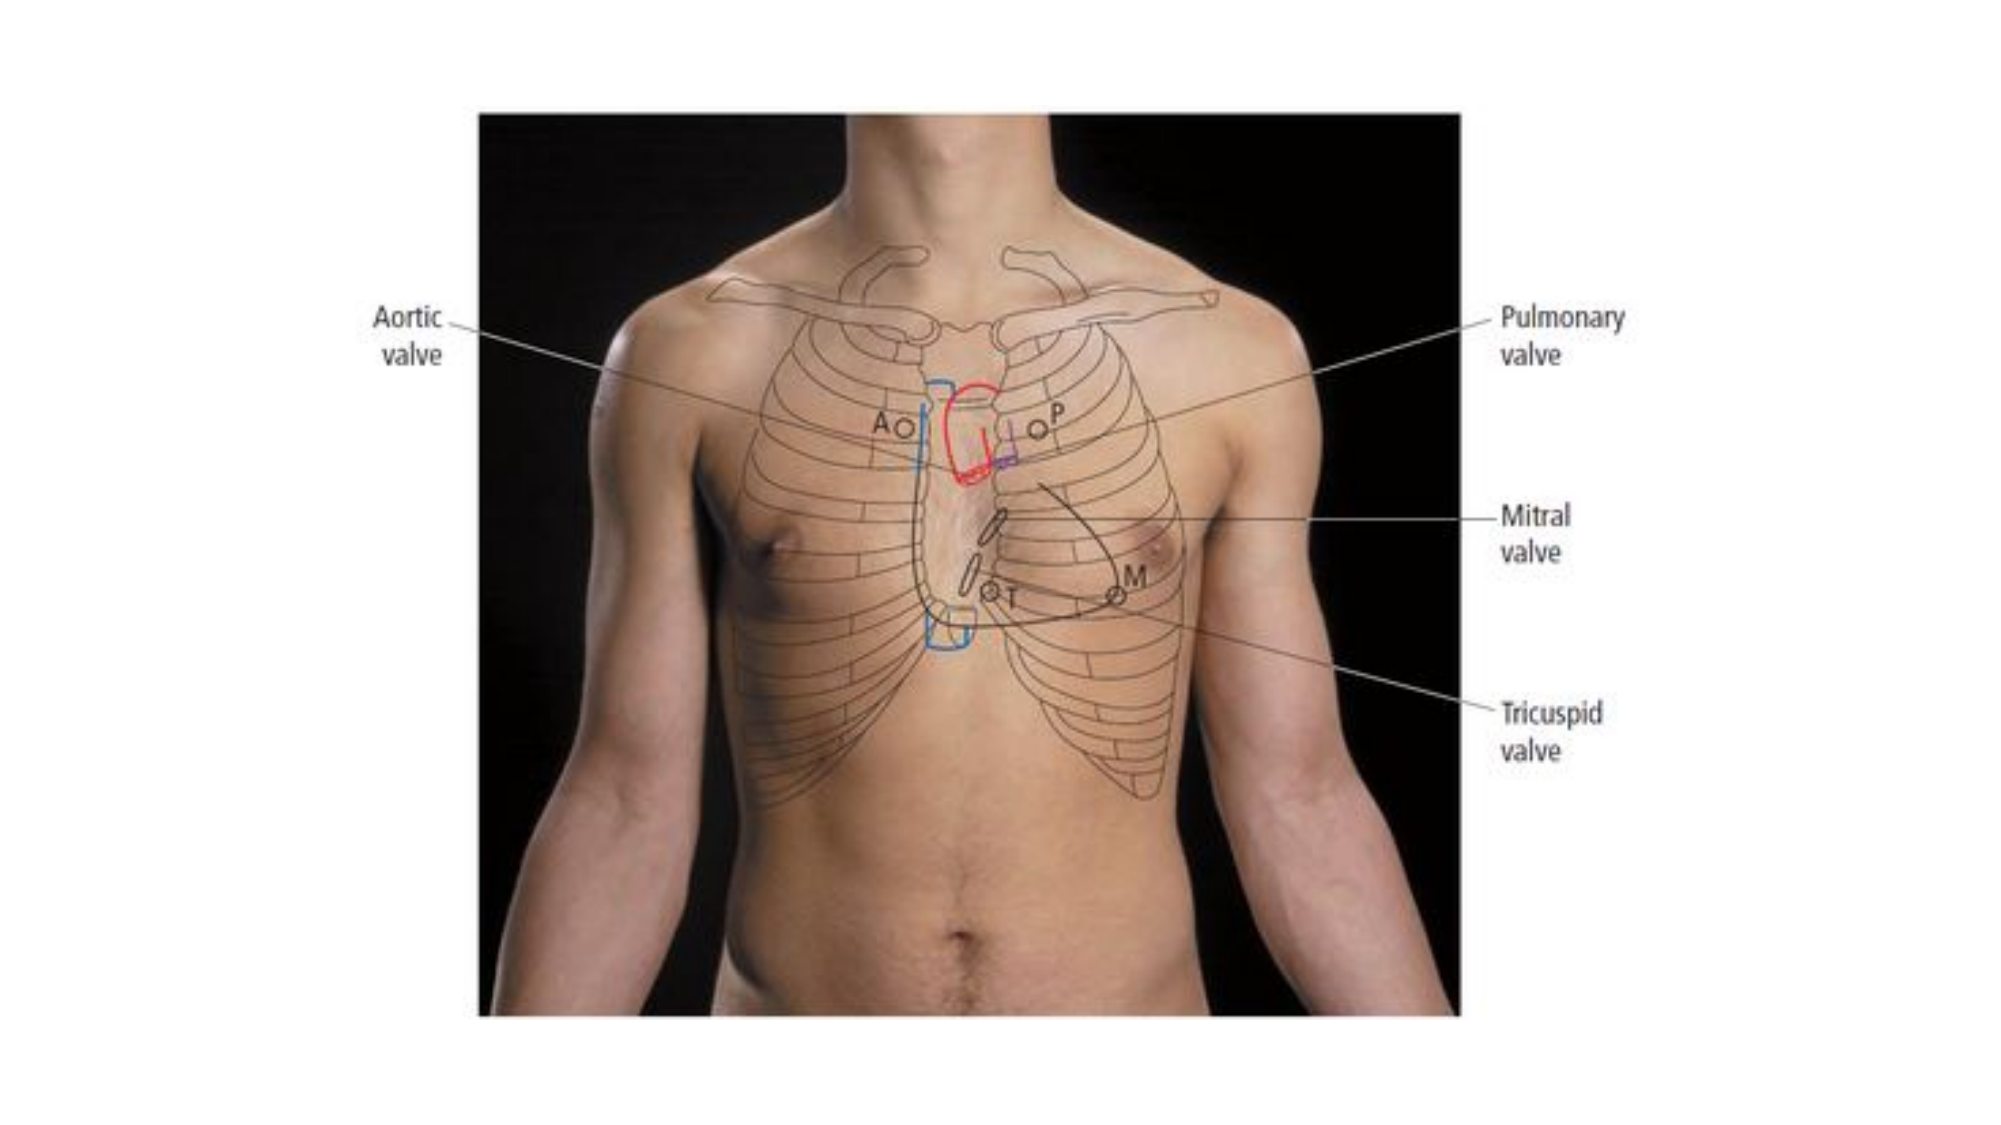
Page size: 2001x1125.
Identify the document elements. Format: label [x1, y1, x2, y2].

picture [355, 105, 1645, 1020]
